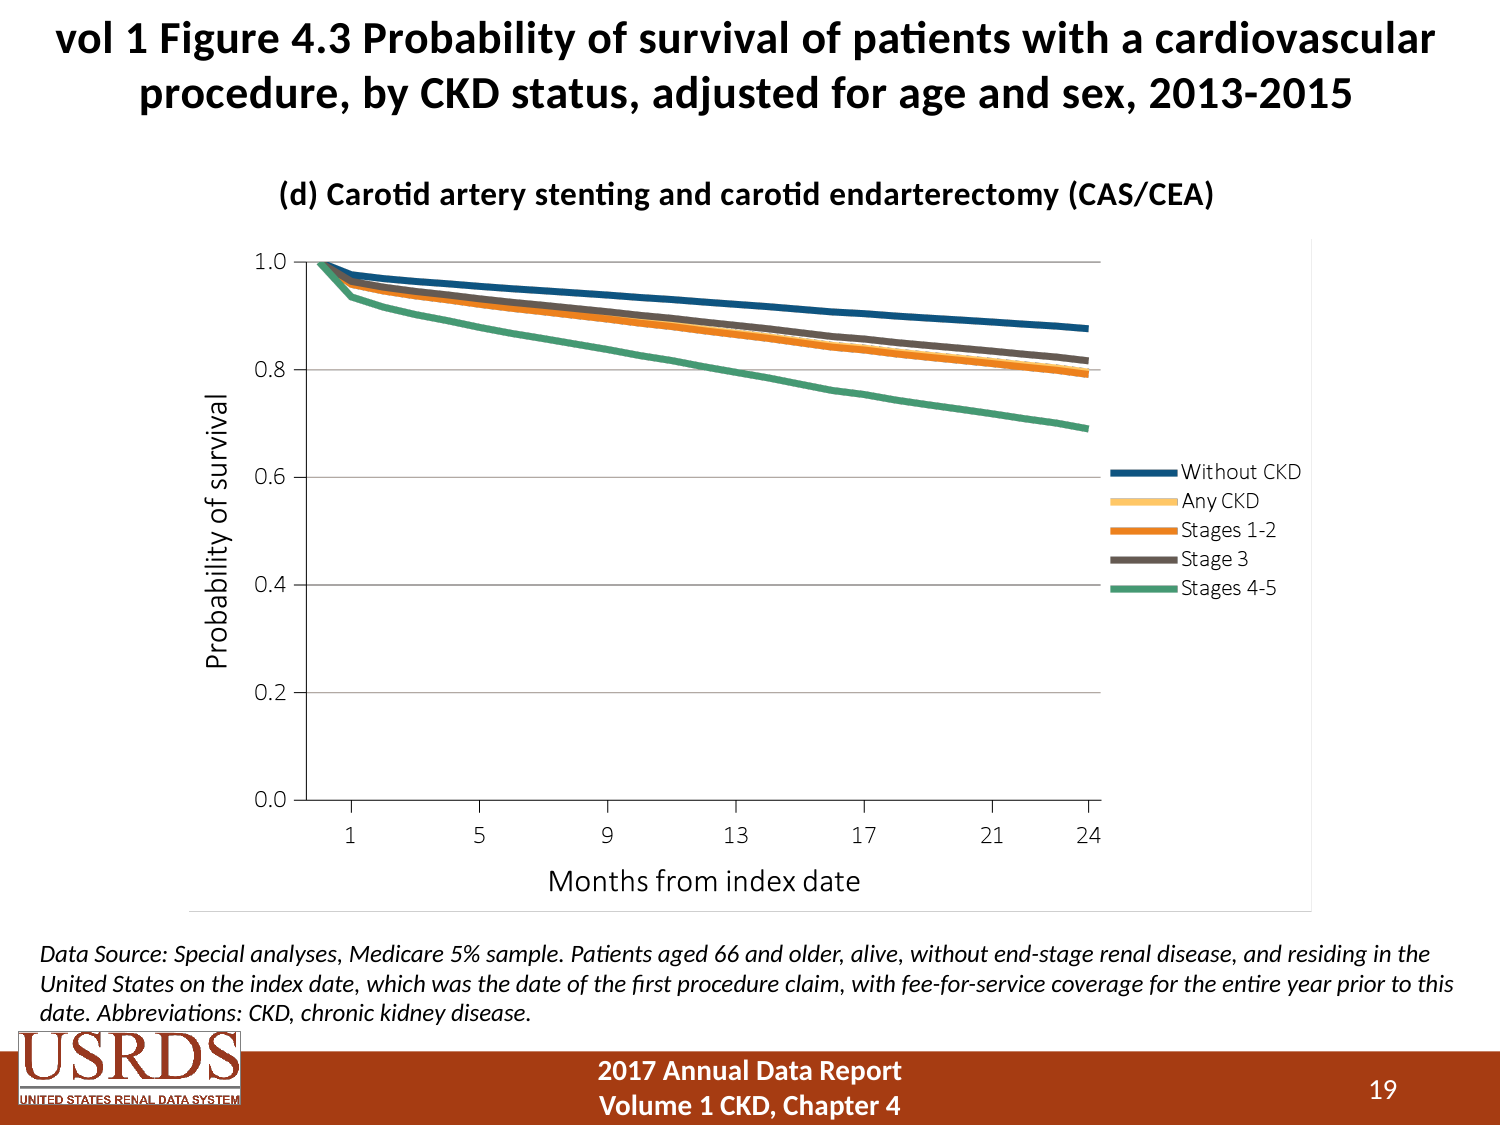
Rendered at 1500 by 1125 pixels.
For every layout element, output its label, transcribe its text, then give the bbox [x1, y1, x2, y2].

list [186, 237, 1314, 914]
title vol 1 Figure 4.3 Probability of survival of patients with a cardiovascular procedure, by CKD status, adjusted for age and sex, 2013-2015 (d) Carotid artery stenting and carotid endarterectomy (CAS/CEA) [0, 0, 1498, 130]
picture [19, 1032, 240, 1104]
slide_number 19 [1262, 1062, 1413, 1108]
text_box Data Source: Special analyses, Medicare 5% sample. Patients aged 66 and older, alive, without end-stage renal disease, and residing in the United States on the index date, which was the date of the first procedure claim, with fee-for-service coverage for the entire year prior to this date. Abbreviations: CKD, chronic kidney disease. [24, 929, 1475, 1035]
